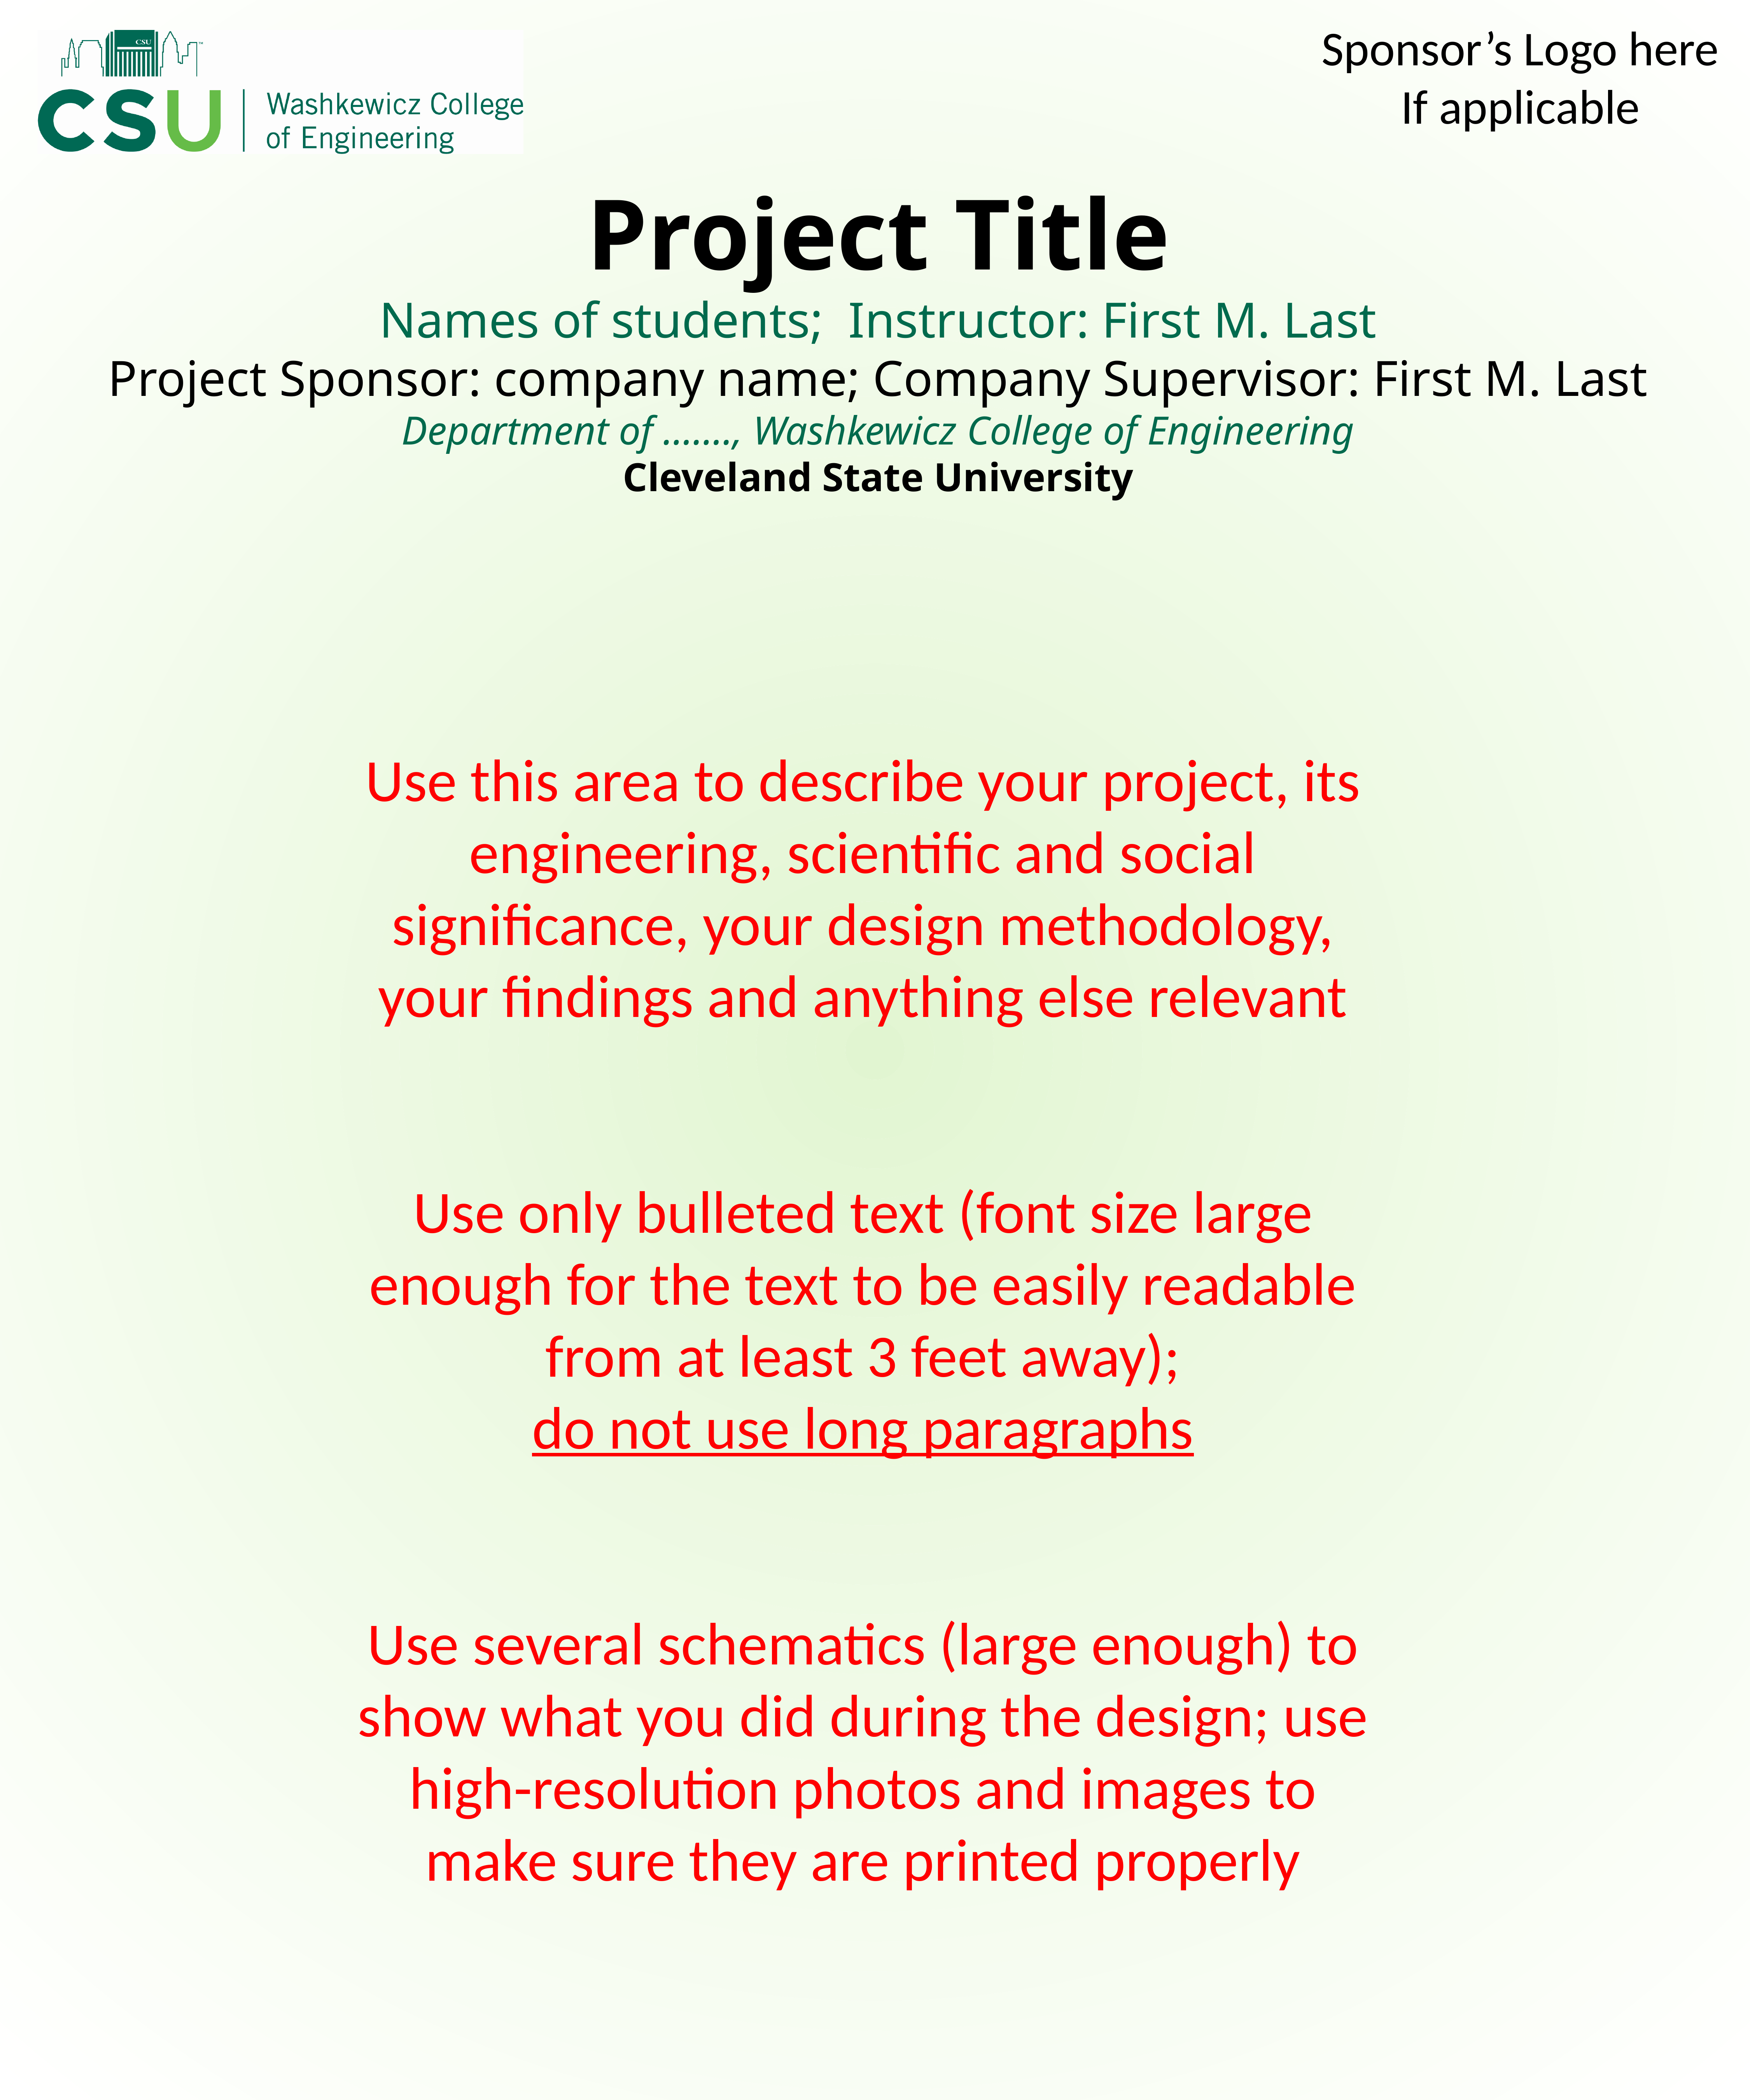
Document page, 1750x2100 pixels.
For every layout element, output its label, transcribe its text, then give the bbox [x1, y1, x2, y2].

text_box Project Title Names of students; Instructor: First M. Last Project Sponsor: company name; Company Supervisor: First M. Last Department of ……., Washkewicz College of Engineering Cleveland State University [38, 170, 1719, 502]
picture [38, 30, 523, 154]
text_box Sponsor’s Logo here If applicable [1309, 14, 1732, 136]
text_box Use this area to describe your project, its engineering, scientific and social significance, your design methodology, your findings and anything else relevant Use only bulleted text (font size large enough for the text to be easily readable from at least 3 feet away); do not use long paragraphs Use several schematics (large enough) to show what you did during the design; use high-resolution photos and images to make sure they are printed properly [333, 738, 1393, 1896]
